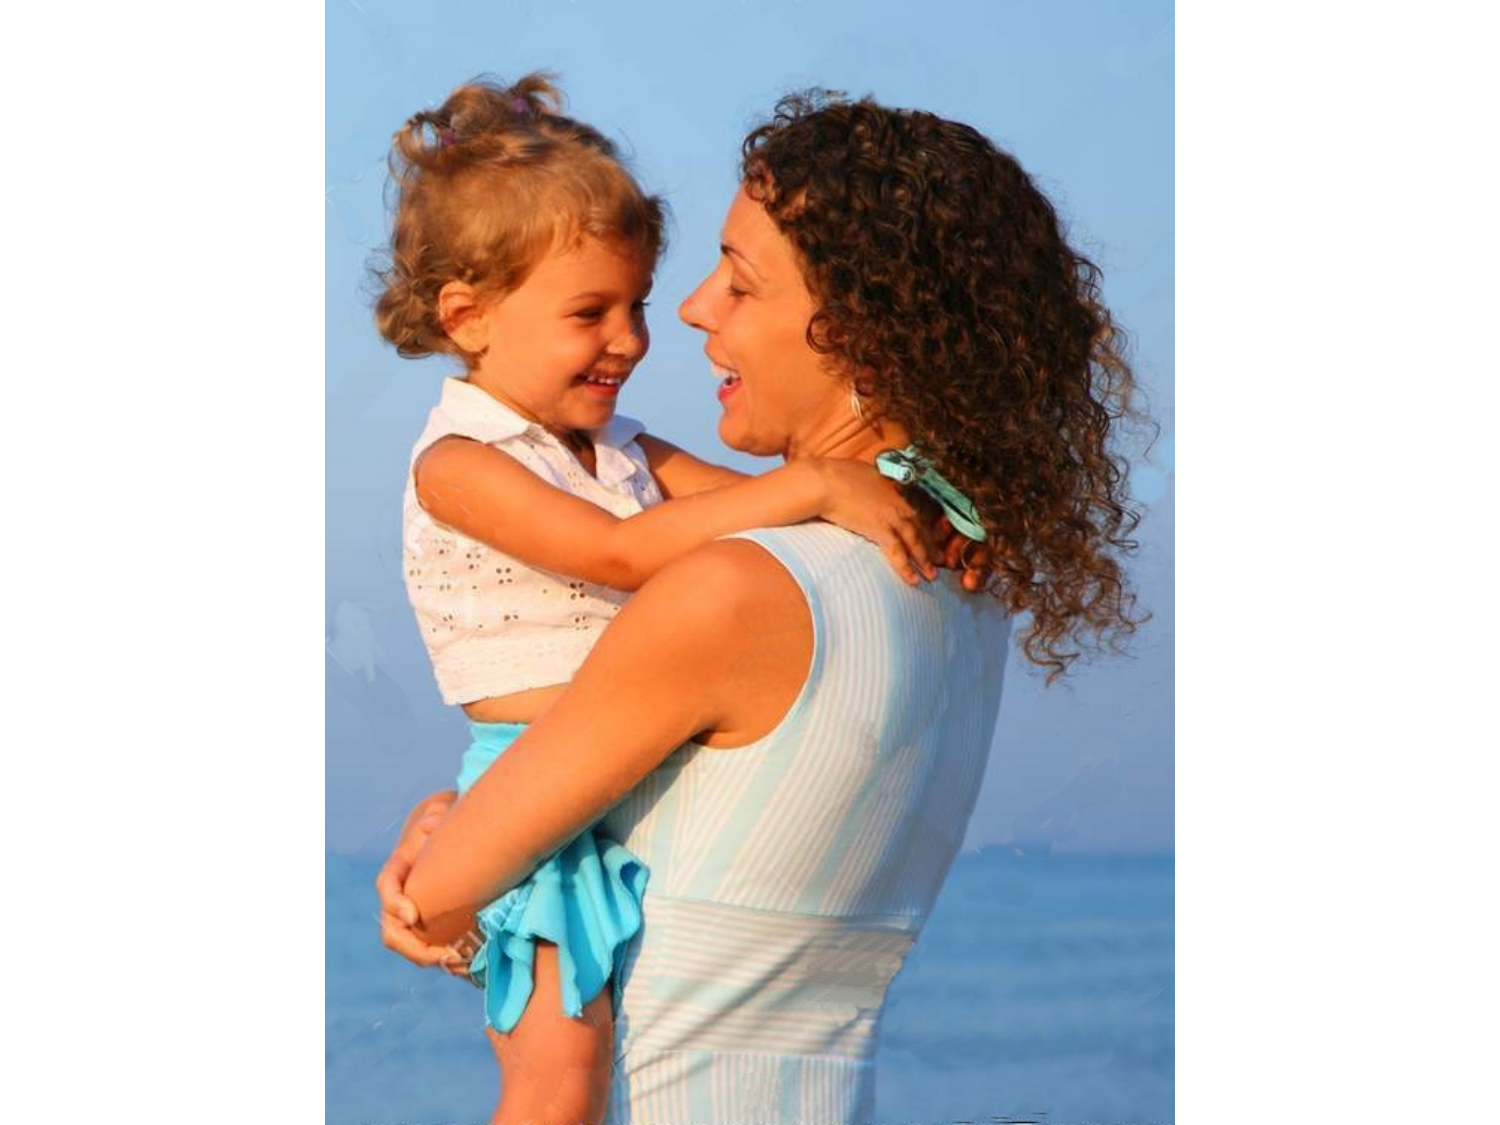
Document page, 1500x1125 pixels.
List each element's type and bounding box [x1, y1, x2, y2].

picture [325, 0, 1175, 1125]
